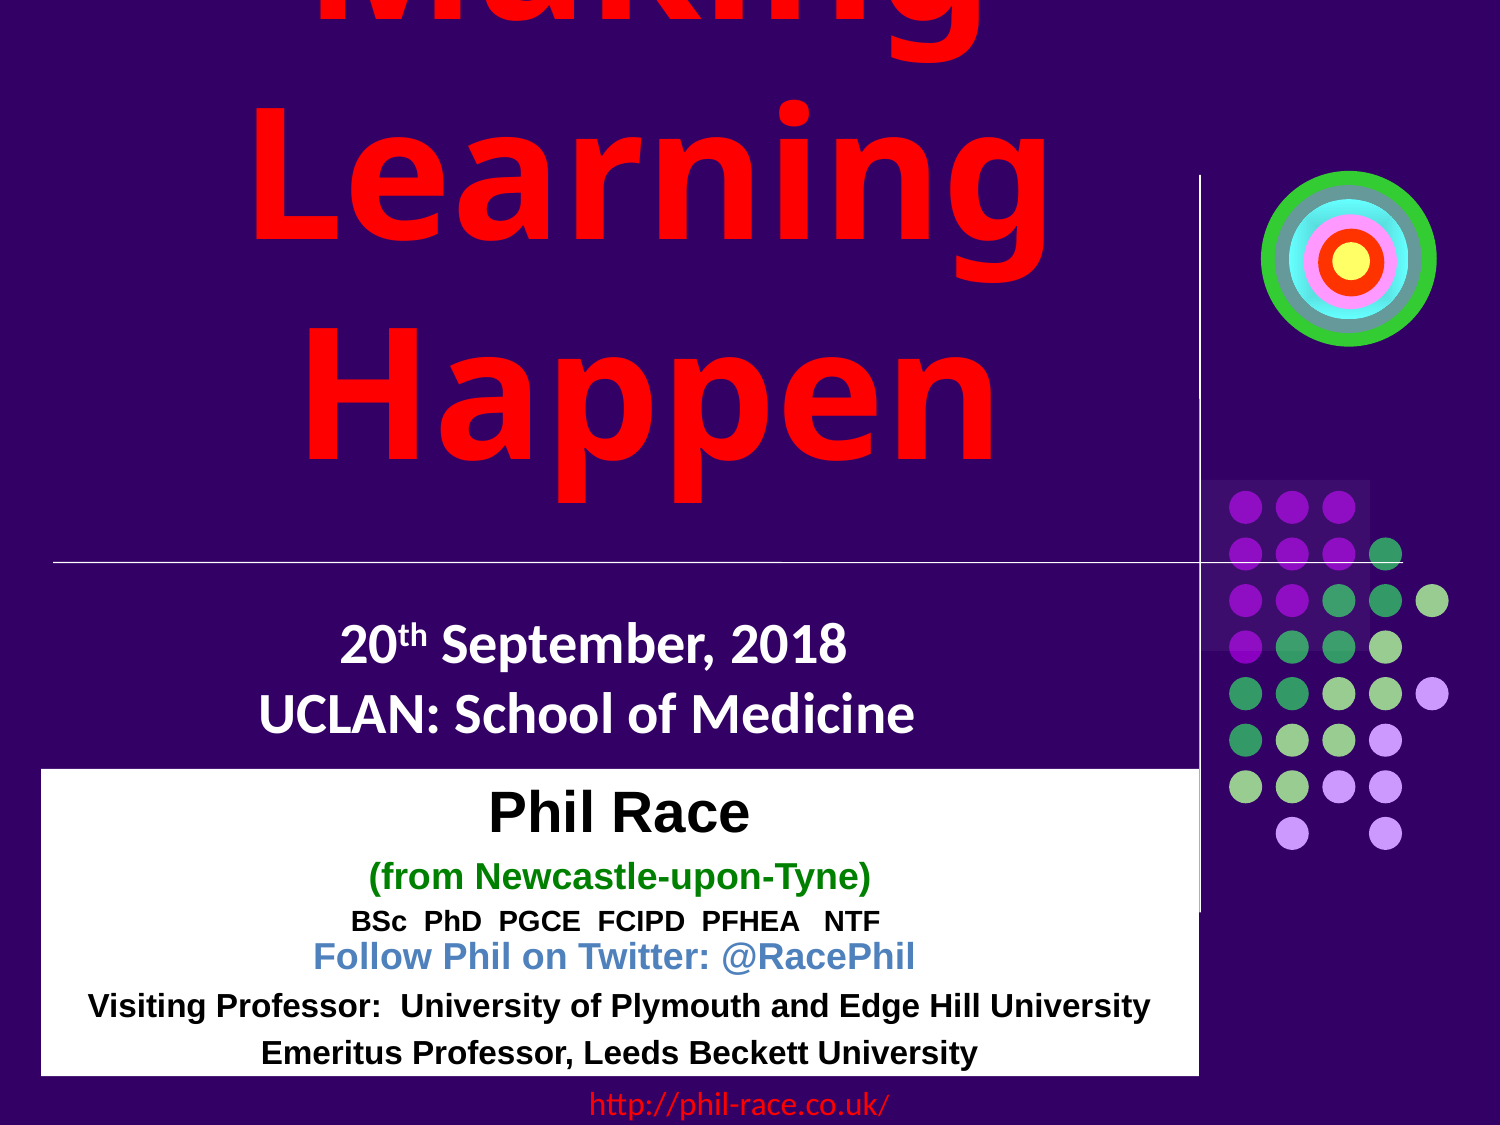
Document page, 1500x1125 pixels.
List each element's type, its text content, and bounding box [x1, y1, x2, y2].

text_box 20th September, 2018 UCLAN: School of Medicine [46, 597, 1128, 753]
title Making Learning Happen [100, 54, 1200, 504]
text_box Phil Race (from Newcastle-upon-Tyne) BSc PhD PGCE FCIPD PFHEA NTF Follow Phil on Twitter: @RacePhil Visiting Professor: University of Plymouth and Edge Hill University Emeritus Professor, Leeds Beckett University [41, 768, 1199, 1077]
text_box [1197, 478, 1372, 653]
